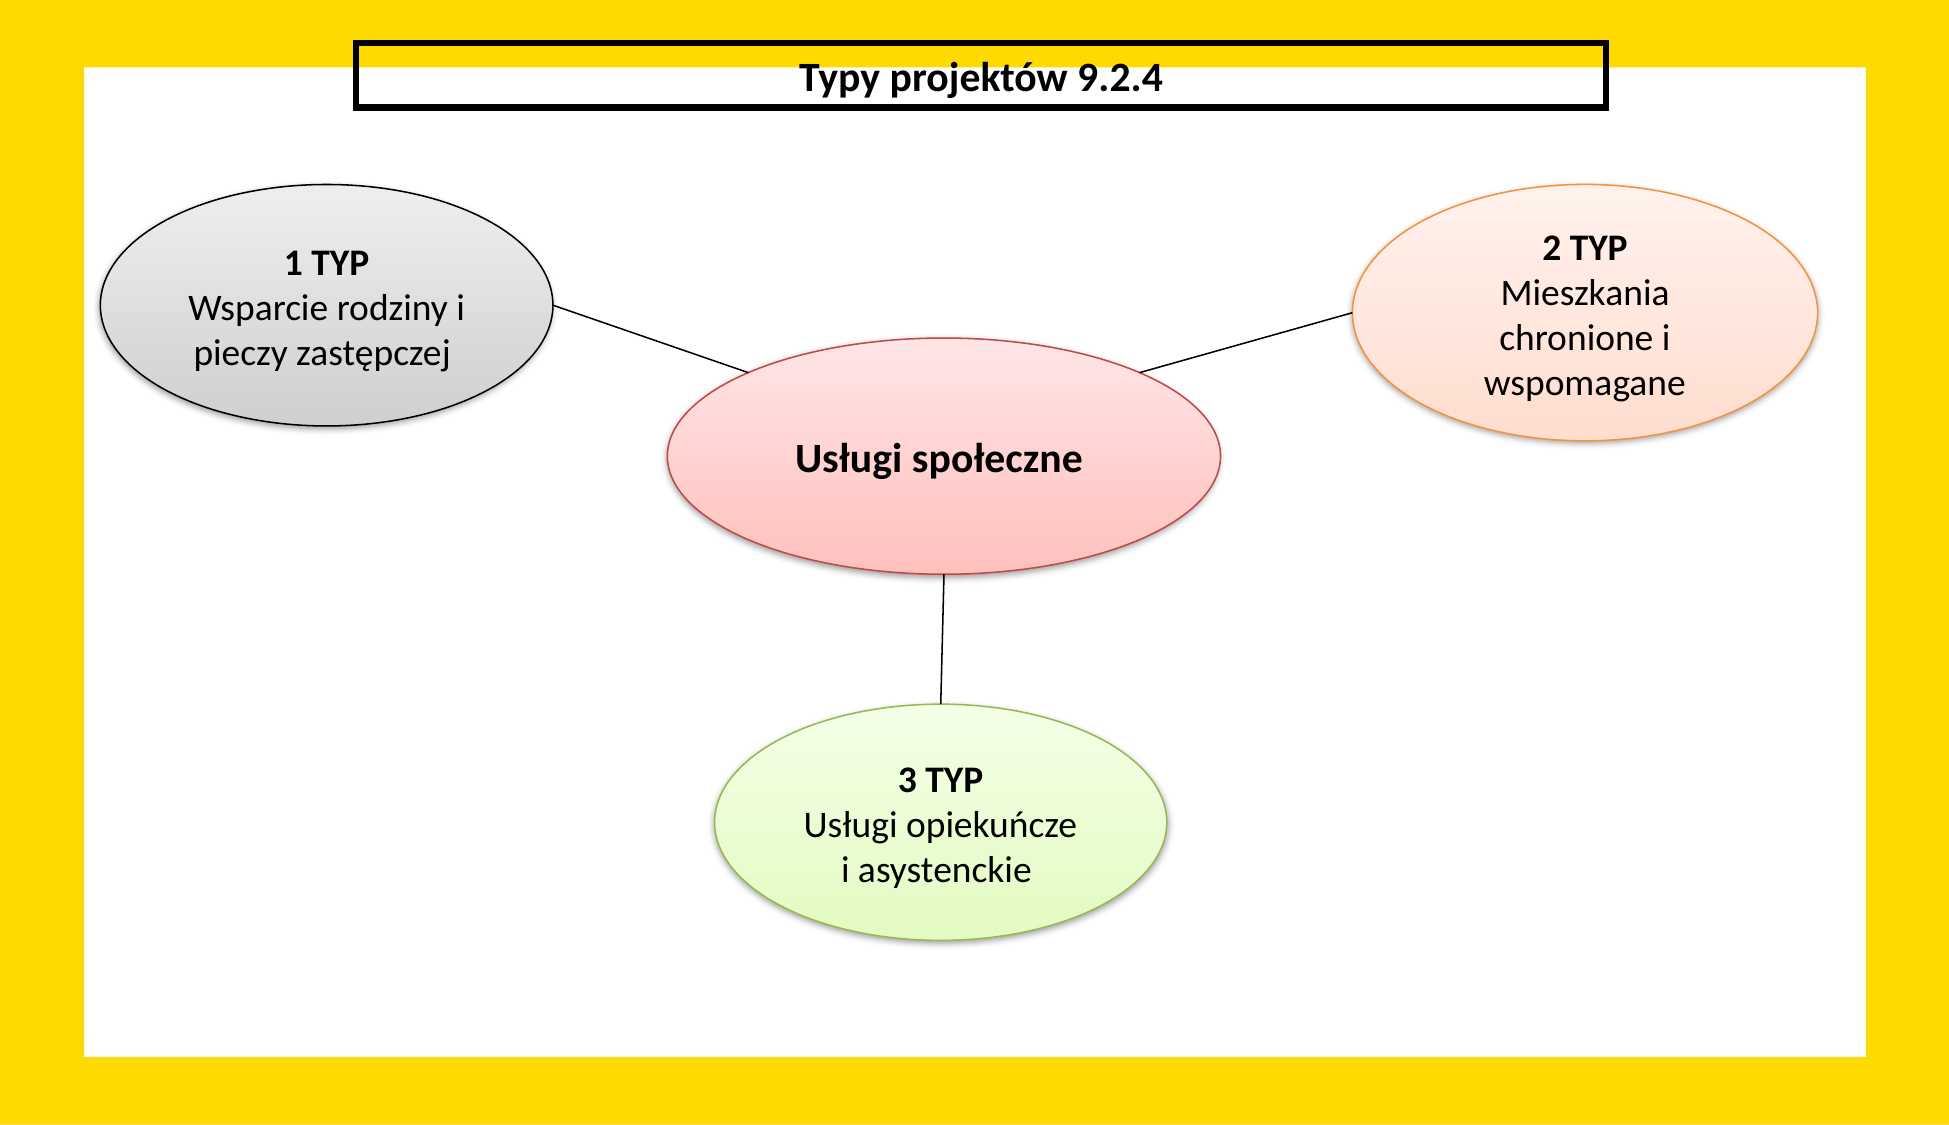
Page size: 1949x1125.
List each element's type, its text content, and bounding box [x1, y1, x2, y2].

text_box 3 TYP Usługi opiekuńcze i asystenckie [713, 703, 1168, 942]
text_box 2 TYP Mieszkania chronione i wspomagane [1351, 183, 1819, 442]
text_box Typy projektów 9.2.4 [356, 42, 1607, 108]
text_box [552, 304, 749, 373]
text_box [940, 573, 945, 705]
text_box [1139, 312, 1353, 373]
text_box 1 TYP Wsparcie rodziny i pieczy zastępczej [99, 183, 554, 427]
text_box Usługi społeczne [666, 337, 1222, 576]
picture [0, 0, 1949, 1125]
